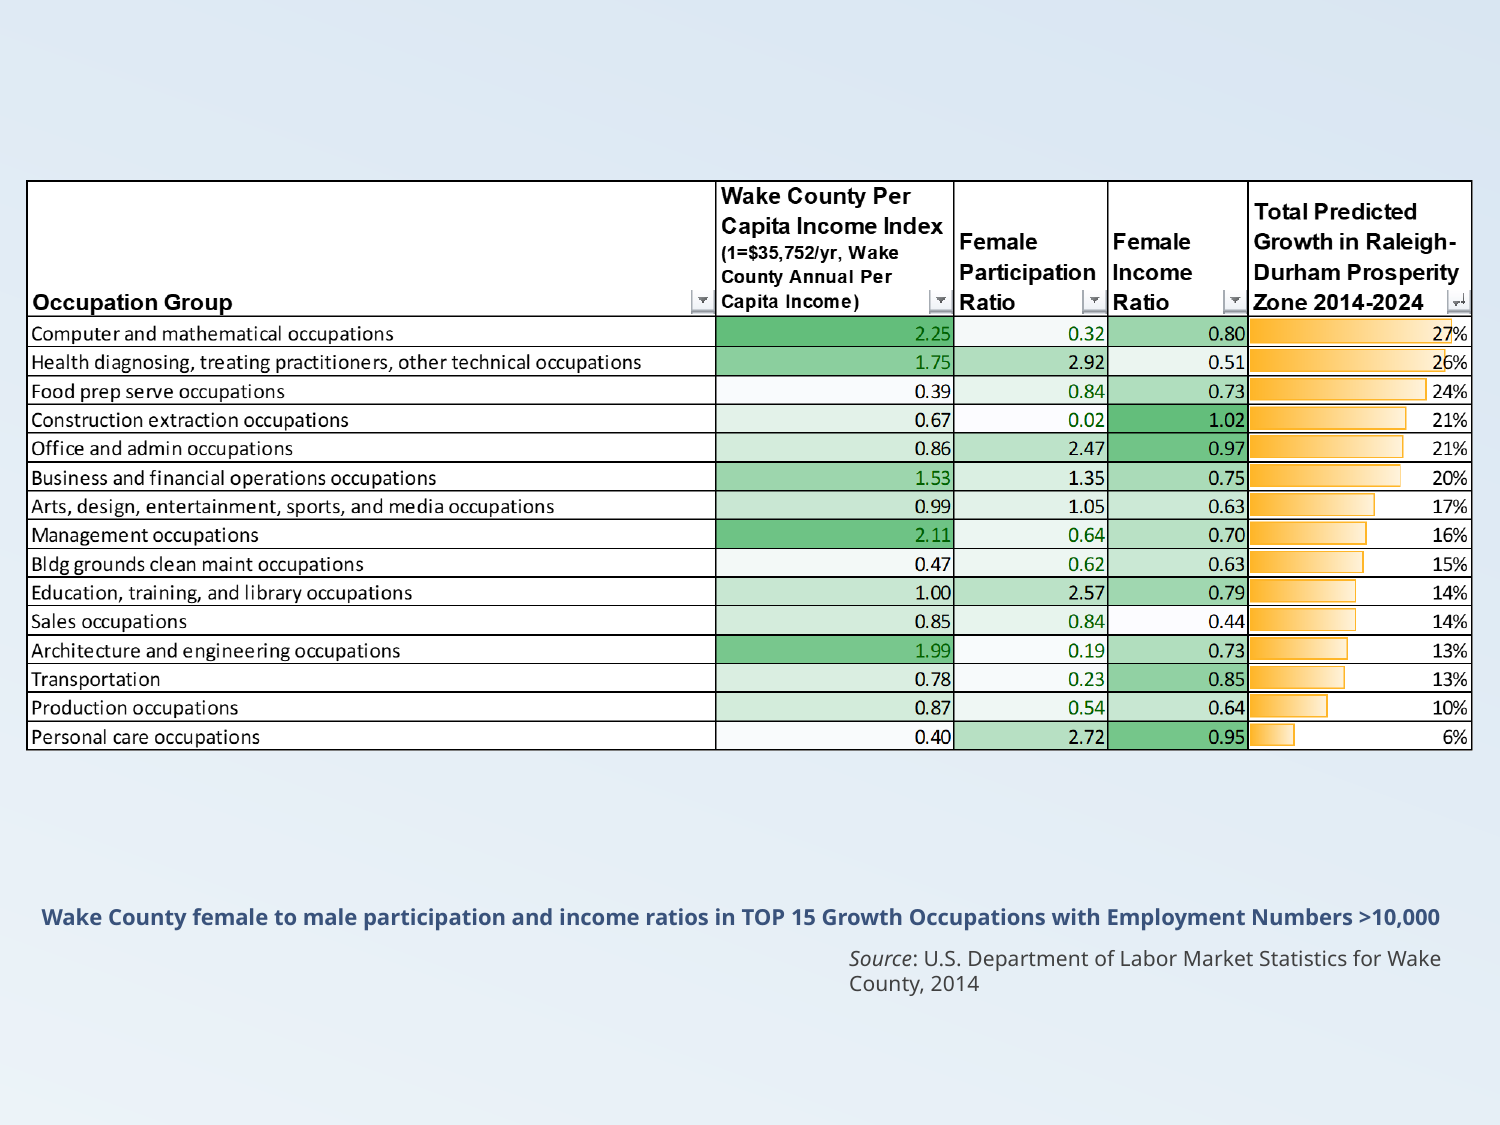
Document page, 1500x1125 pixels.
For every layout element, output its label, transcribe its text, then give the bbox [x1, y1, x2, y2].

picture [26, 180, 1473, 751]
text_box Source: U.S. Department of Labor Market Statistics for Wake County, 2014 [834, 937, 1500, 1003]
title Wake County female to male participation and income ratios in TOP 15 Growth Occupations with Employment Numbers >10,000 [26, 881, 1500, 938]
